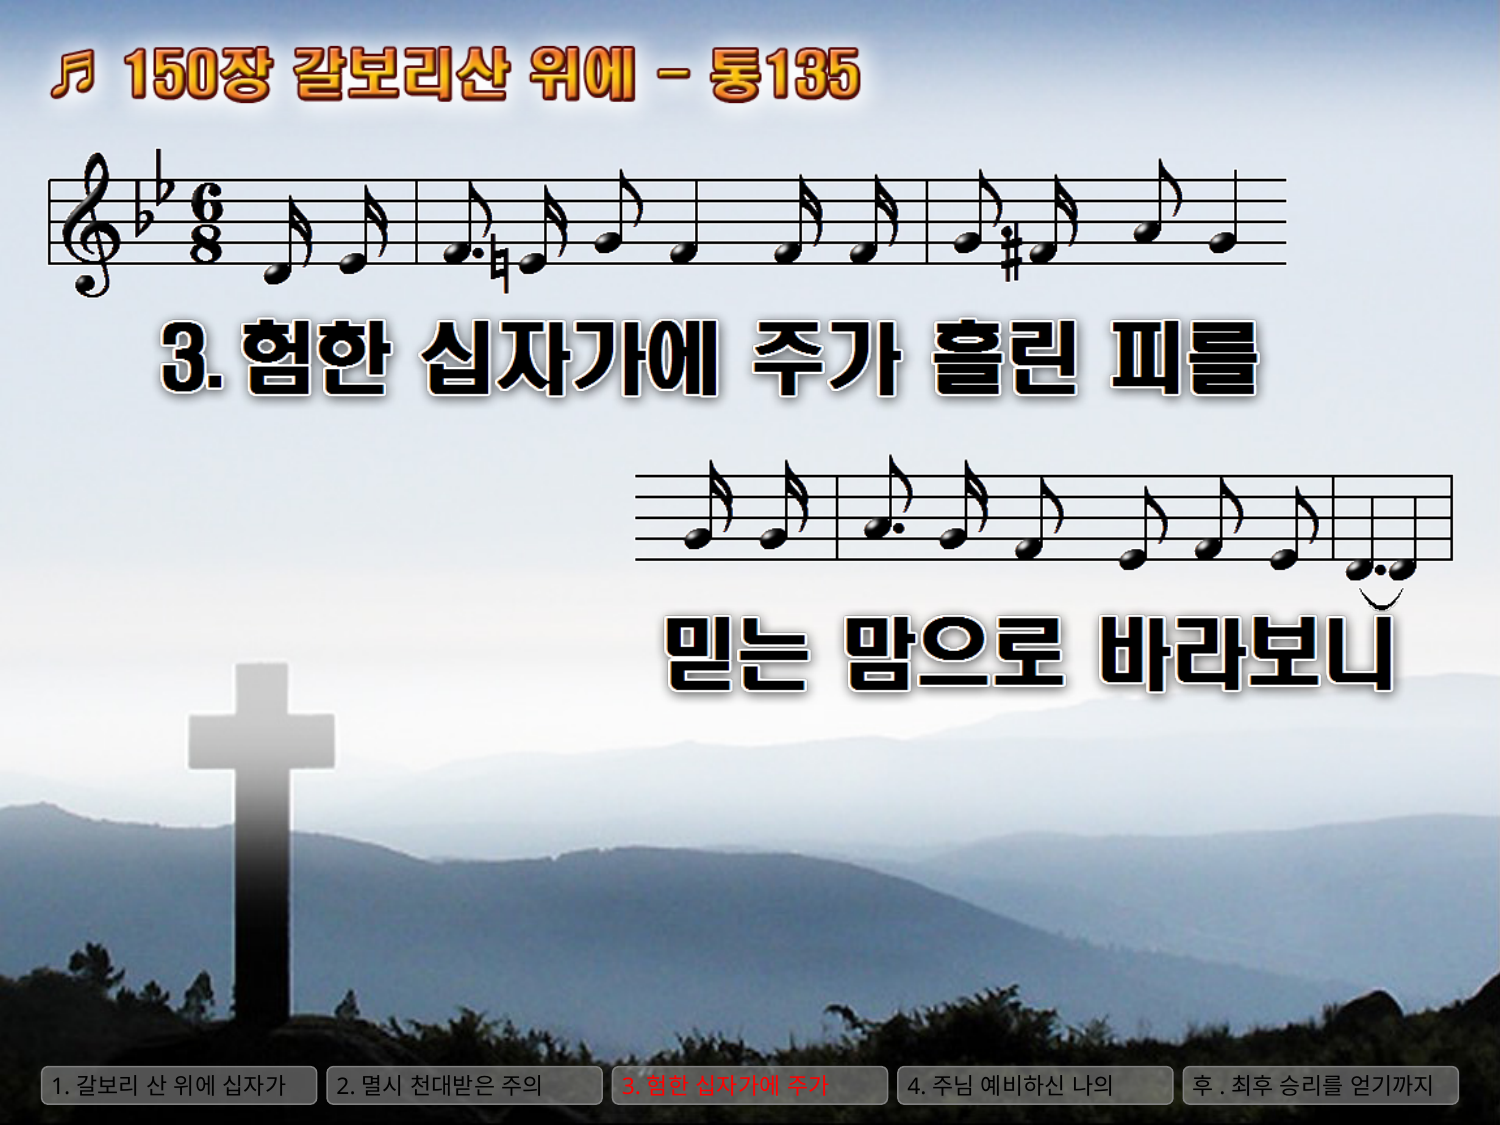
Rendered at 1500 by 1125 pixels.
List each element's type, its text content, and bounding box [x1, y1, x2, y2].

text_box 후.최후 승리를 얻기까지 [1183, 1066, 1459, 1105]
picture [0, 0, 1500, 1125]
text_box 3.험한 십자가에 주가 [612, 1066, 888, 1105]
text_box 1.갈보리 산 위에 십자가 [41, 1066, 317, 1105]
text_box 2.멸시 천대받은 주의 [327, 1066, 603, 1105]
text_box 4.주님 예비하신 나의 [897, 1066, 1173, 1105]
